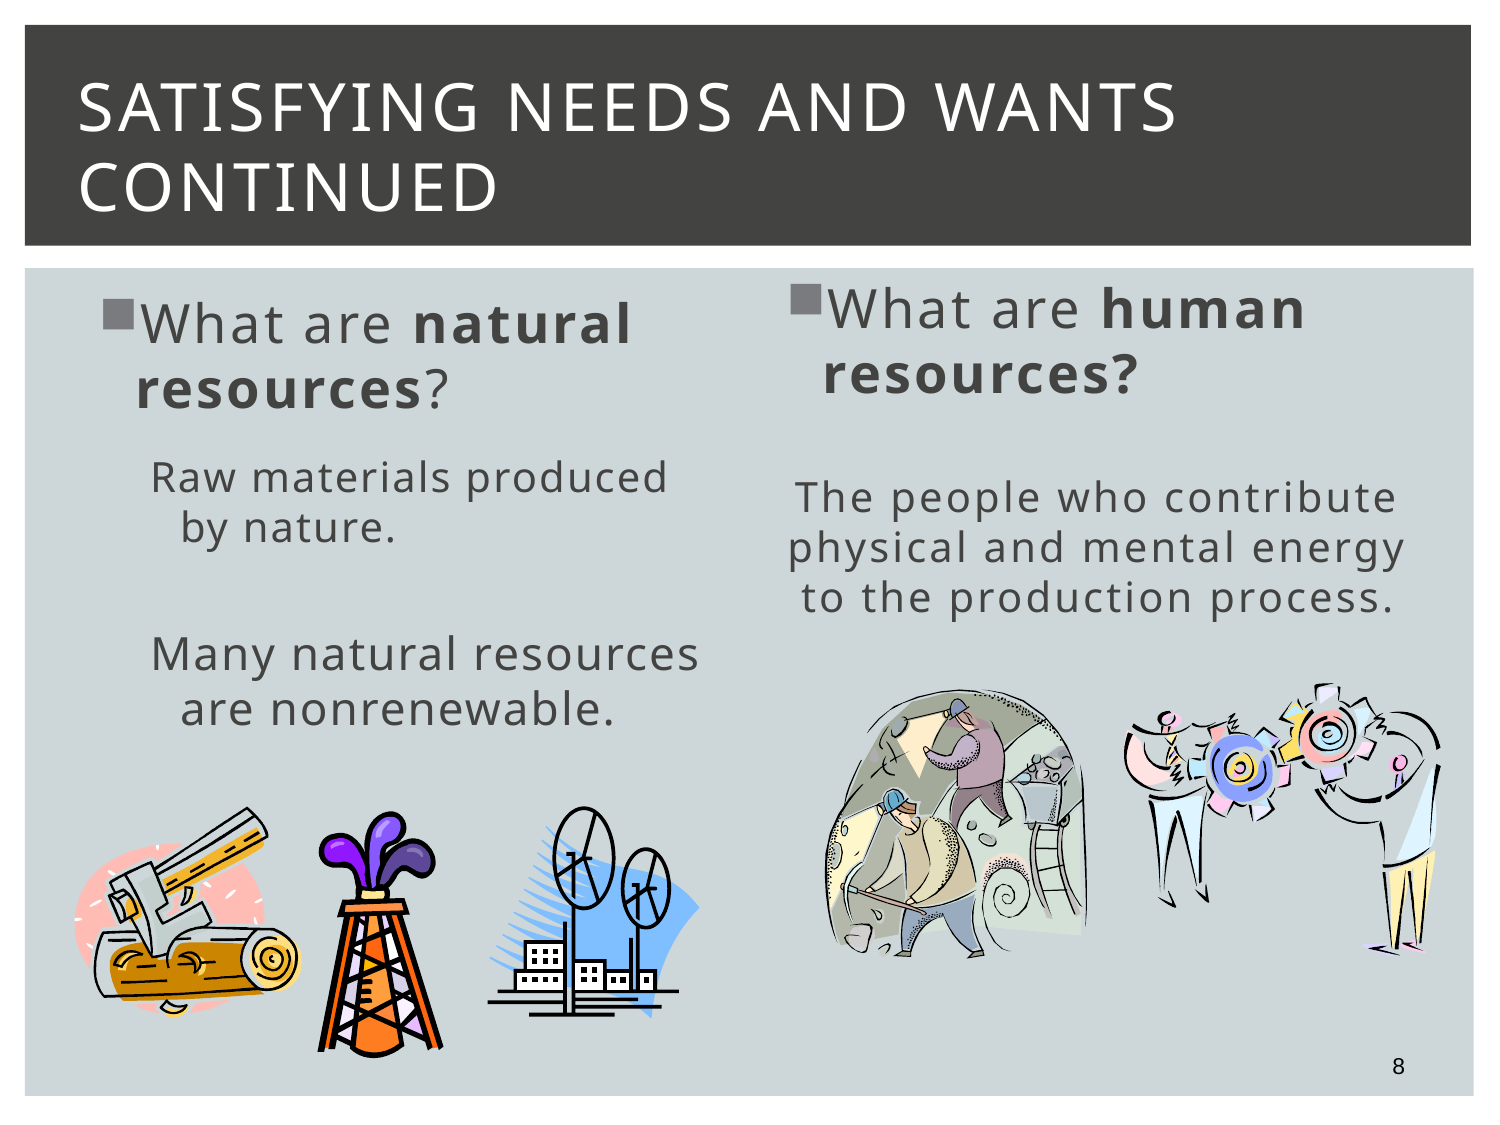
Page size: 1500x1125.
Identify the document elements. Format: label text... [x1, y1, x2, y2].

picture [72, 806, 308, 1023]
picture [1119, 678, 1446, 961]
picture [312, 806, 449, 1064]
picture [822, 686, 1091, 962]
list What are natural resources? Raw materials produced by nature. Many natural resources are nonrenewable. [75, 281, 738, 1005]
slide_number 8 [1349, 1041, 1448, 1089]
title Satisfying Needs and Wants continued [62, 58, 1438, 232]
picture [487, 806, 700, 1019]
list What are human resources? The people who contribute physical and mental energy to the production process. [762, 266, 1425, 993]
